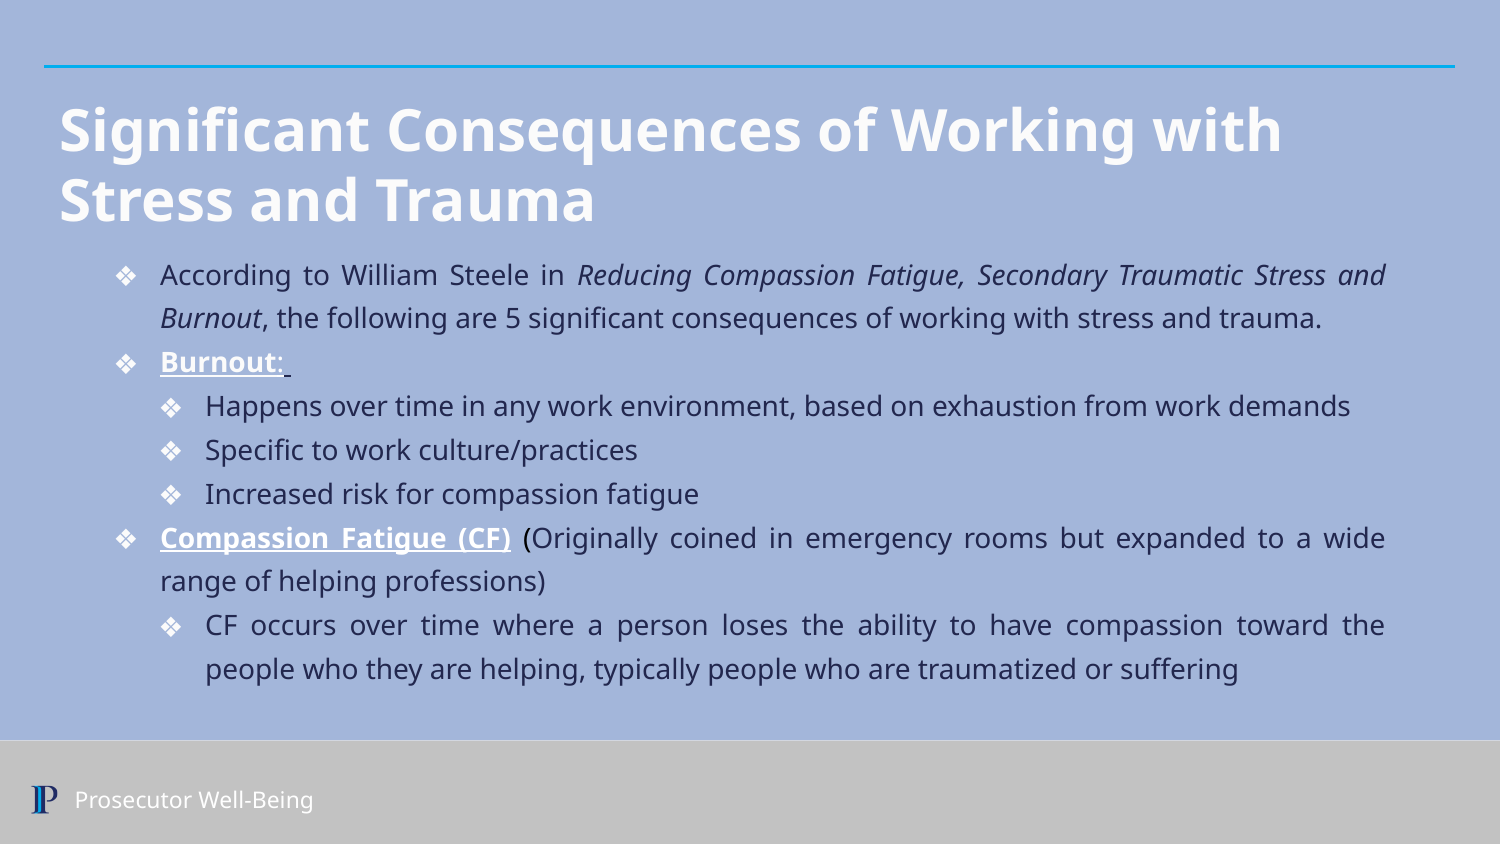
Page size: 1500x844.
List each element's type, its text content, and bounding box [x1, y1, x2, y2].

text_box [0, 0, 1500, 740]
text_box Prosecutor Well-Being [59, 777, 375, 821]
picture [29, 783, 60, 815]
text_box [0, 740, 1500, 844]
list According to William Steele in Reducing Compassion Fatigue, Secondary Traumatic Stress and Burnout, the following are 5 significant consequences of working with stress and trauma. Burnout: Happens over time in any work environment, based on exhaustion from work demands Specific to work culture/practices Increased risk for compassion fatigue Compassion Fatigue (CF) (Originally coined in emergency rooms but expanded to a wide range of helping professions) CF occurs over time where a person loses the ability to have compassion toward the people who they are helping, typically people who are traumatized or suffering [98, 232, 1402, 741]
text_box Significant Consequences of Working with Stress and Trauma [44, 77, 1456, 178]
